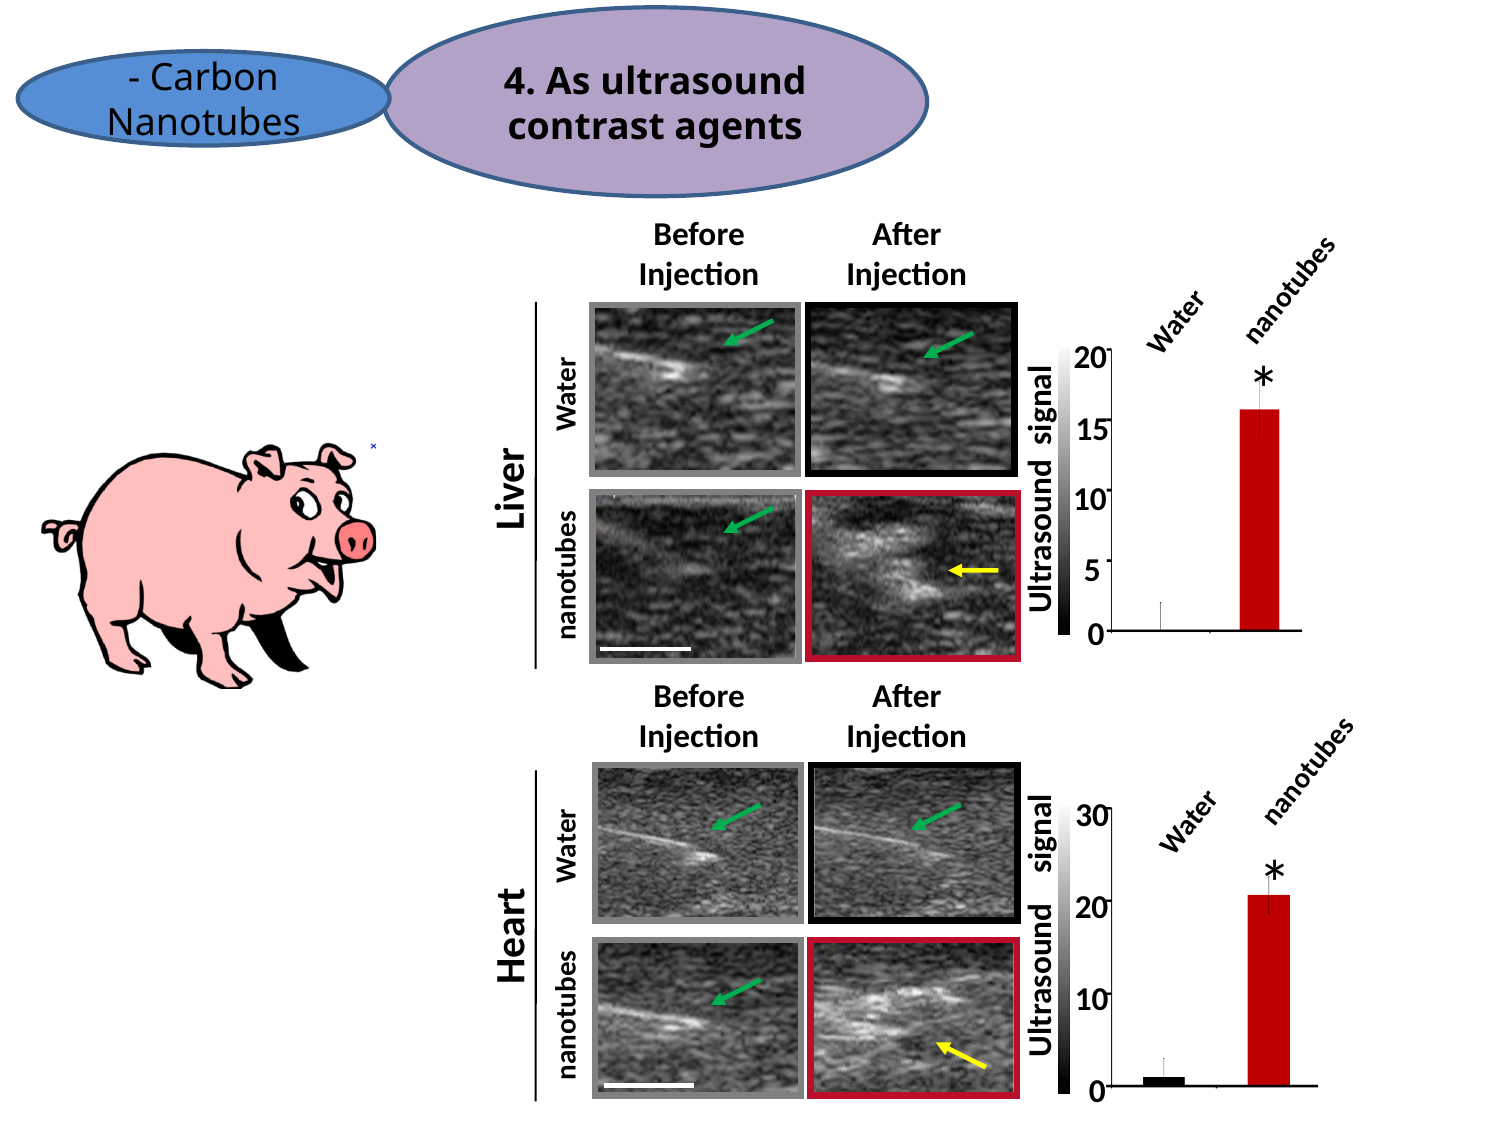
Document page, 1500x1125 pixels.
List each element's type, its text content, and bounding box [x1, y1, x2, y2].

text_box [474, 204, 1332, 1118]
picture [40, 440, 377, 689]
text_box - Carbon Nanotubes [15, 48, 392, 148]
text_box 4. As ultrasound contrast agents [383, 5, 930, 199]
